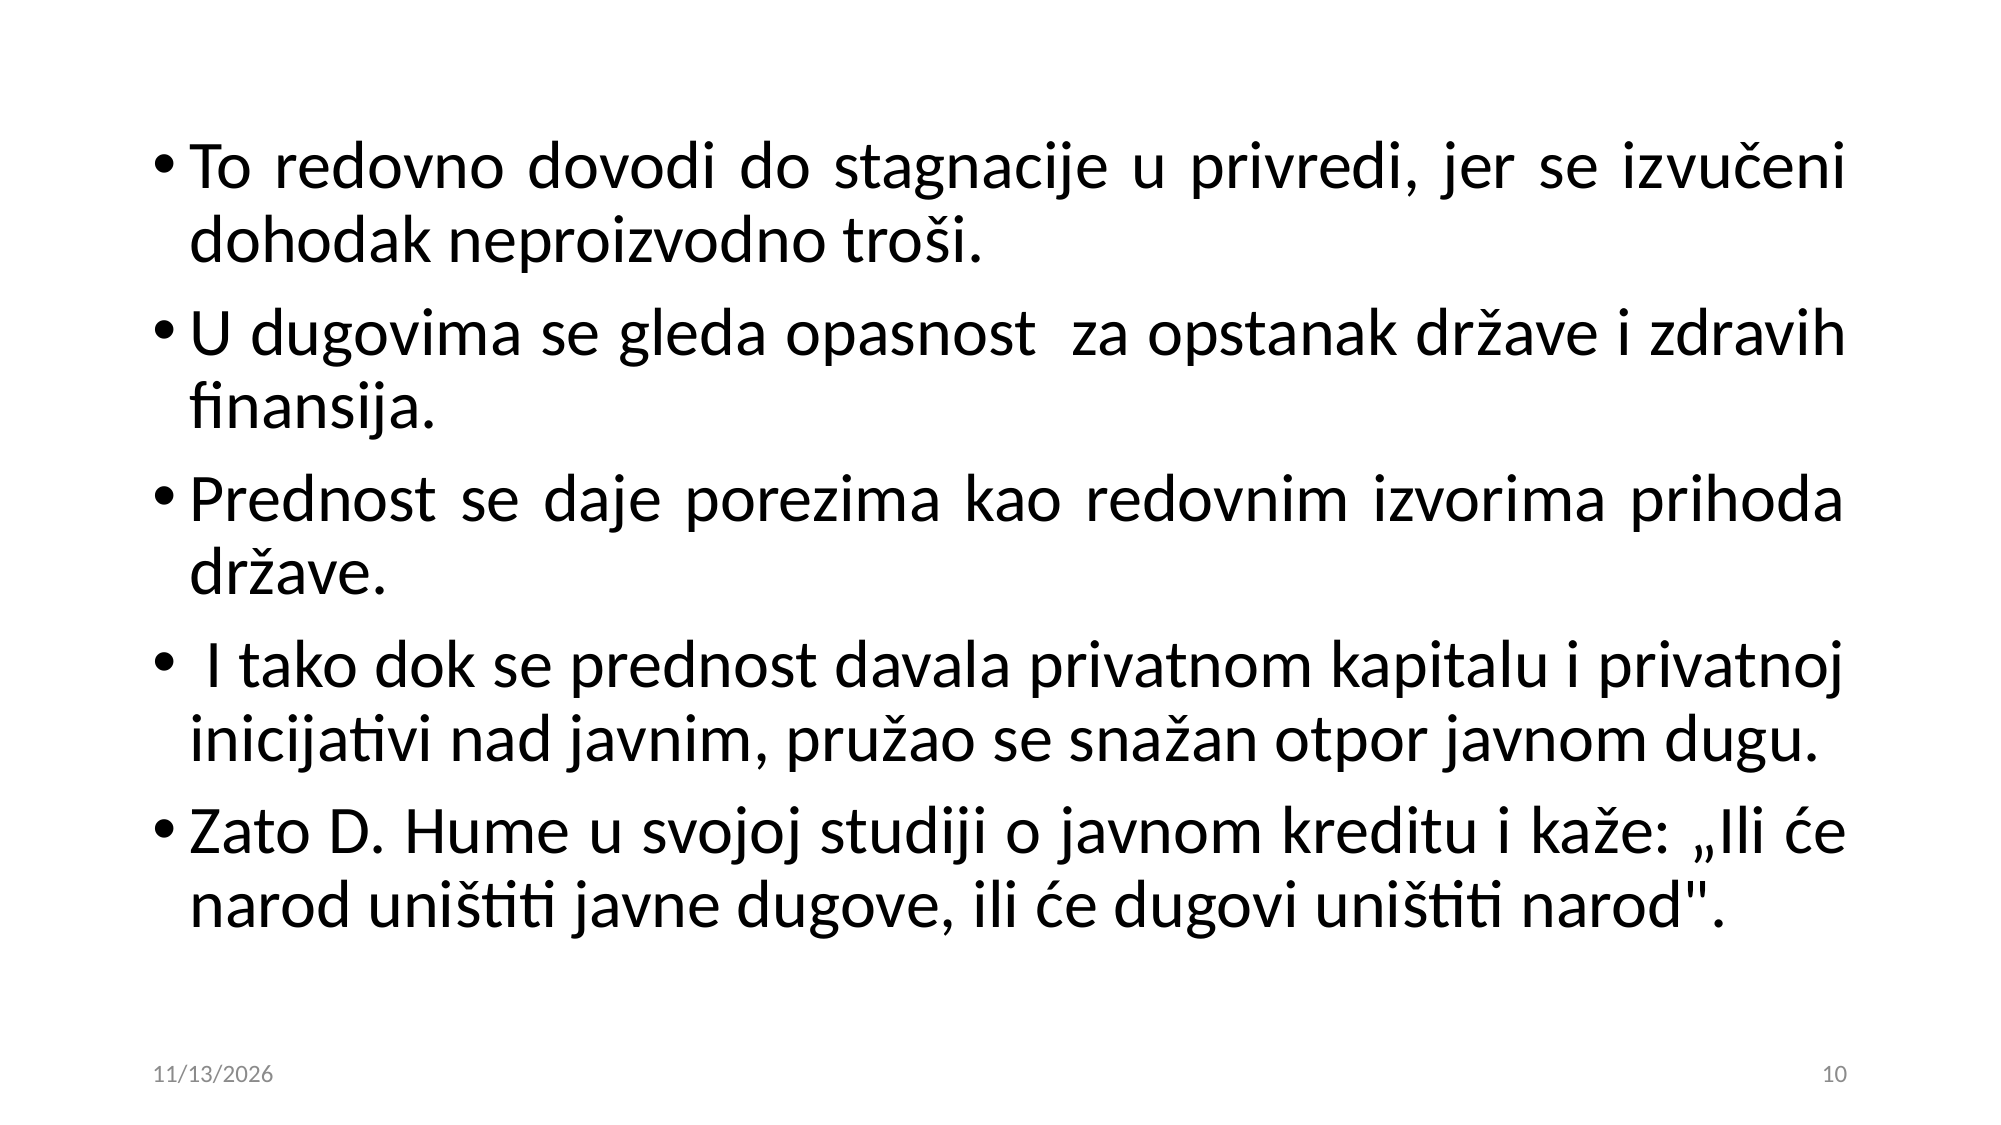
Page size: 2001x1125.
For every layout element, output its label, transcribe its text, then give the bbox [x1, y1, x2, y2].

list To redovno dovodi do stagnacije u privredi, jer se izvučeni dohodak neproizvodno troši. U dugovima se gleda opasnost za opstanak države i zdravih finansija. Prednost se daje porezima kao redovnim izvorima prihoda države. I tako dok se prednost davala privatnom kapitalu i privatnoj inicijativi nad javnim, pružao se snažan otpor javnom dugu. Zato D. Hume u svojoj studiji o javnom kreditu i kaže: „Ili će narod uništiti javne dugove, ili će dugovi uništiti narod". [137, 122, 1863, 1014]
slide_number 10 [1412, 1042, 1863, 1103]
slide_number 15. 01. 2019 [137, 1042, 588, 1103]
